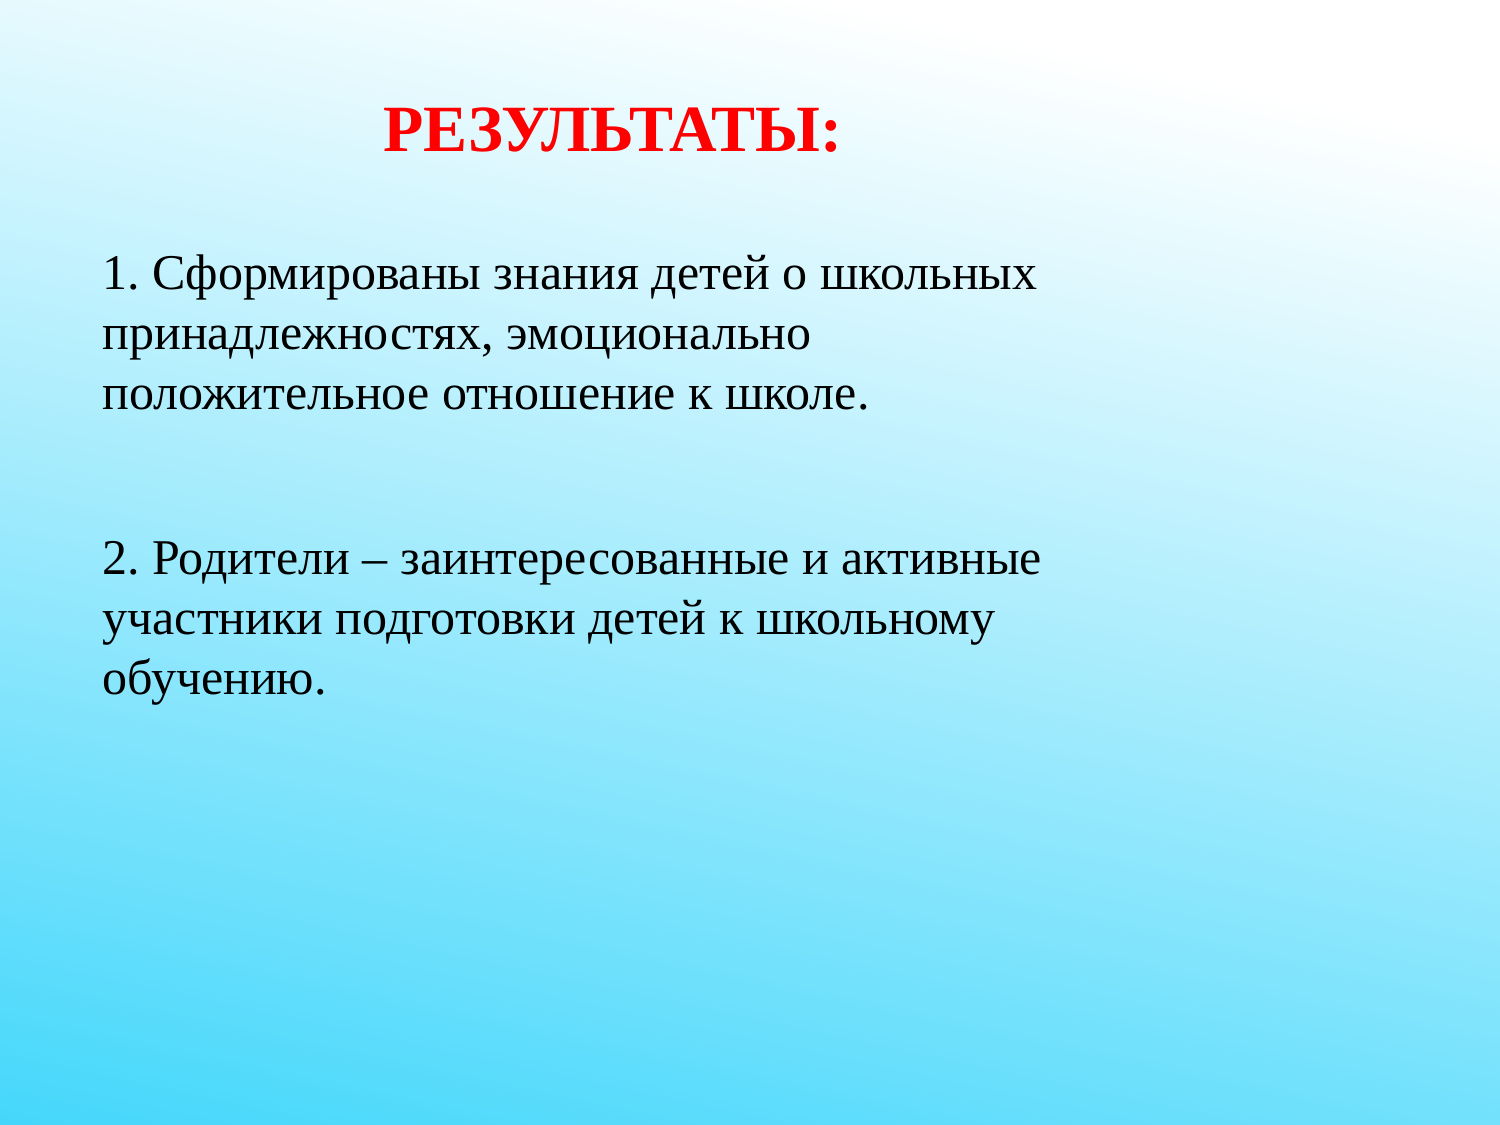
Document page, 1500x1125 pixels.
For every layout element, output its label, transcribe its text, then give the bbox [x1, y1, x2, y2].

list 1. Сформированы знания детей о школьных принадлежностях, эмоционально положительное отношение к школе. 2. Родители – заинтересованные и активные участники подготовки детей к школьному обучению. [87, 231, 1138, 988]
title Результаты: [87, 78, 1138, 173]
